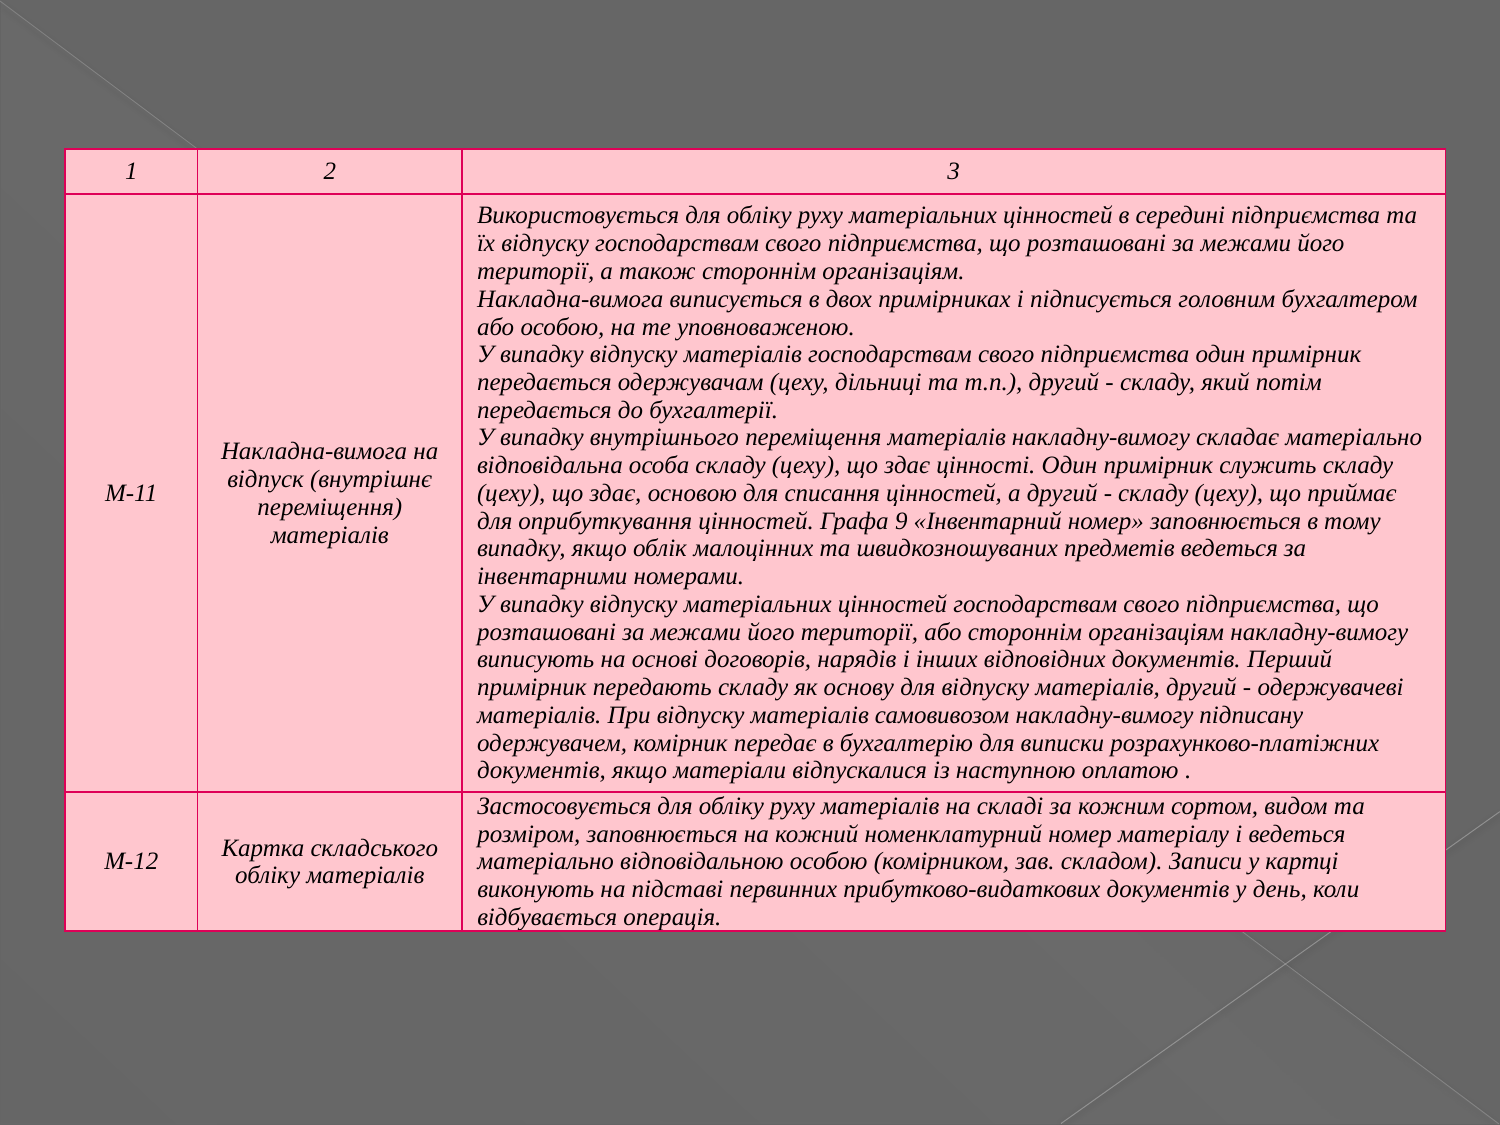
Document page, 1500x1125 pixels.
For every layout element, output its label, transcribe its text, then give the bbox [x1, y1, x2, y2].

table_header 1 [66, 150, 197, 193]
table_header 2 [198, 150, 461, 193]
table_cell Картка складського обліку матеріалів [198, 793, 461, 930]
table_header 3 [463, 150, 1445, 193]
table_cell Використовується для обліку руху матеріальних цінностей в середині підприємства та їх відпуску господарствам свого підприємства, що розташовані за межами його території, а також стороннім організаціям. Накладна-вимога виписується в двох примірниках і підписується головним бухгалтером або особою, на те уповноваженою. У випадку відпуску матеріалів господарствам свого підприємства один примірник передається одержувачам (цеху, дільниці та т.п.), другий - складу, який потім передається до бухгалтерії. У випадку внутрішнього переміщення матеріалів накладну-вимогу складає матеріально відповідальна особа складу (цеху), що здає цінності. Один примірник служить складу (цеху), що здає, основою для списання цінностей, а другий - складу (цеху), що приймає для оприбуткування цінностей. Графа 9 «Інвентарний номер» заповнюється в тому випадку, якщо облік малоцінних та швидкозношуваних предметів ведеться за інвентарними номерами. У випадку відпуску матеріальних цінностей господарствам свого підприємства, що розташовані за межами його території, або стороннім організаціям накладну-вимогу виписують на основі договорів, нарядів і інших відповідних документів. Перший примірник передають складу як основу для відпуску матеріалів, другий - одержувачеві матеріалів. При відпуску матеріалів самовивозом накладну-вимогу підписану одержувачем, комірник передає в бухгалтерію для виписки розрахунково-платіжних документів, якщо матеріали відпускалися із наступною оплатою . [463, 195, 1445, 791]
table_cell М-11 [66, 195, 197, 791]
table_cell Застосовується для обліку руху матеріалів на складі за кожним сортом, видом та розміром, заповнюється на кожний номенклатурний номер матеріалу і ведеться матеріально відповідальною особою (комірником, зав. складом). Записи у картці виконують на підставі первинних прибутково-видаткових документів у день, коли відбувається операція. [463, 793, 1445, 930]
table_cell Накладна-вимога на відпуск (внутрішнє переміщення) матеріалів [198, 195, 461, 791]
table_cell М-12 [66, 793, 197, 930]
